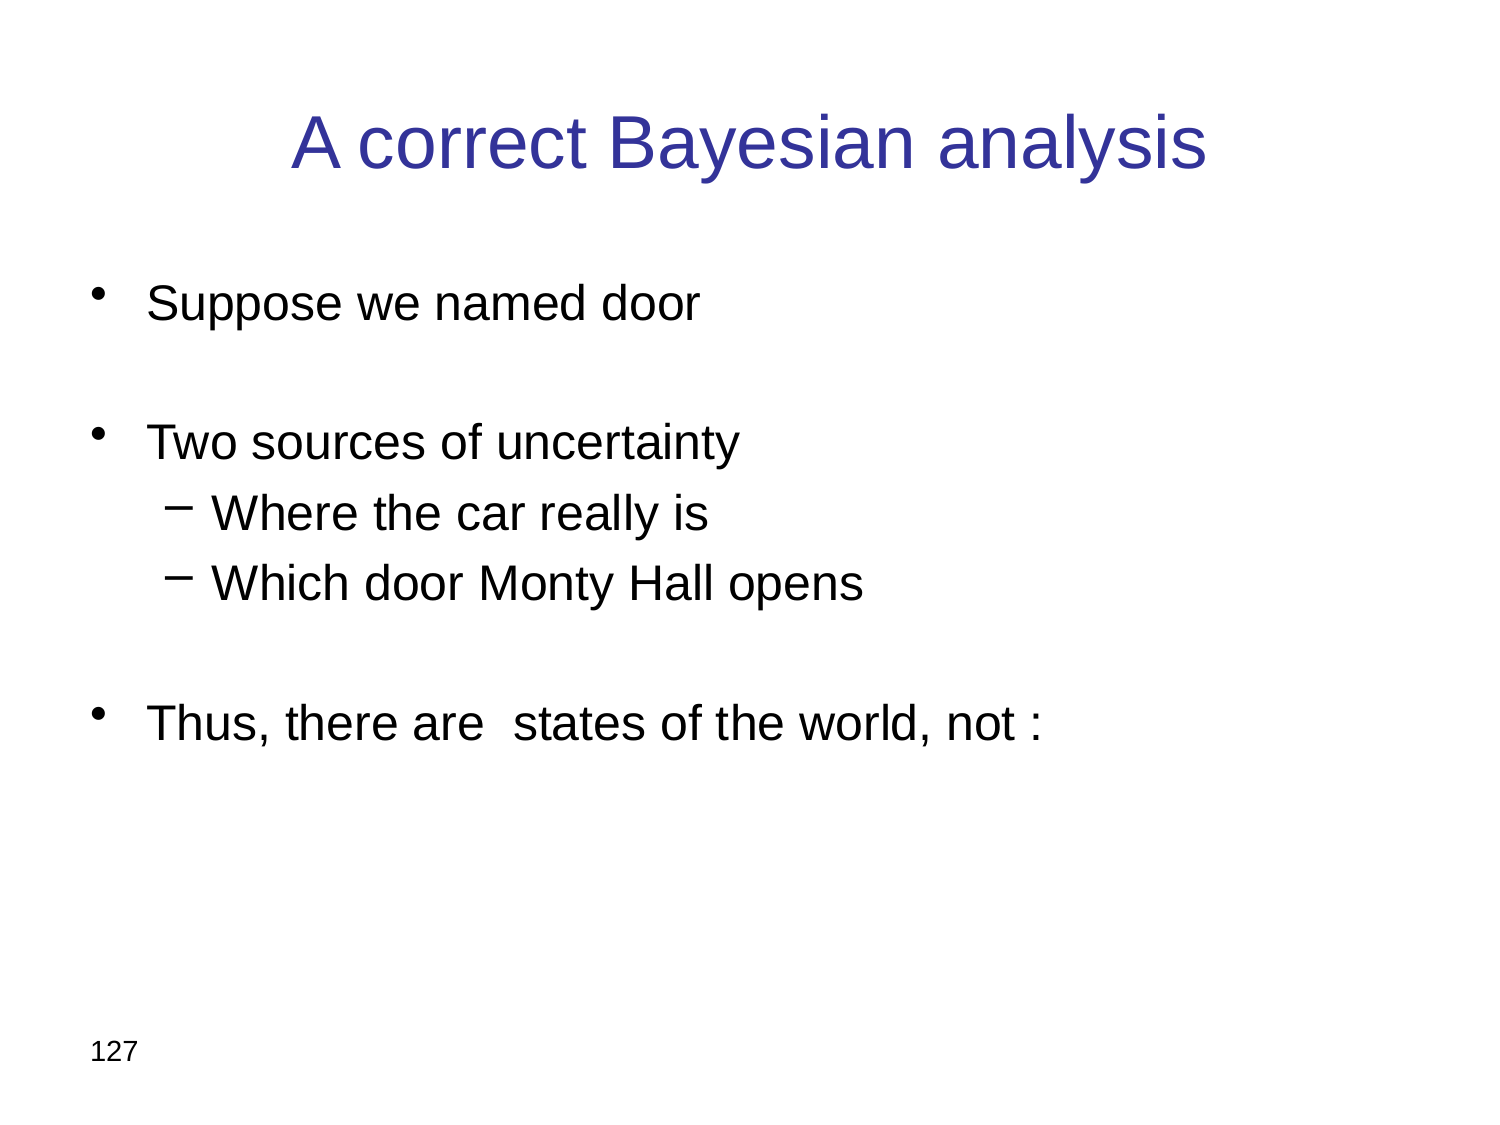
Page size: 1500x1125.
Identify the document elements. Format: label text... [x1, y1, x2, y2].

title A correct Bayesian analysis [75, 45, 1425, 233]
slide_number 127 [74, 1024, 426, 1103]
